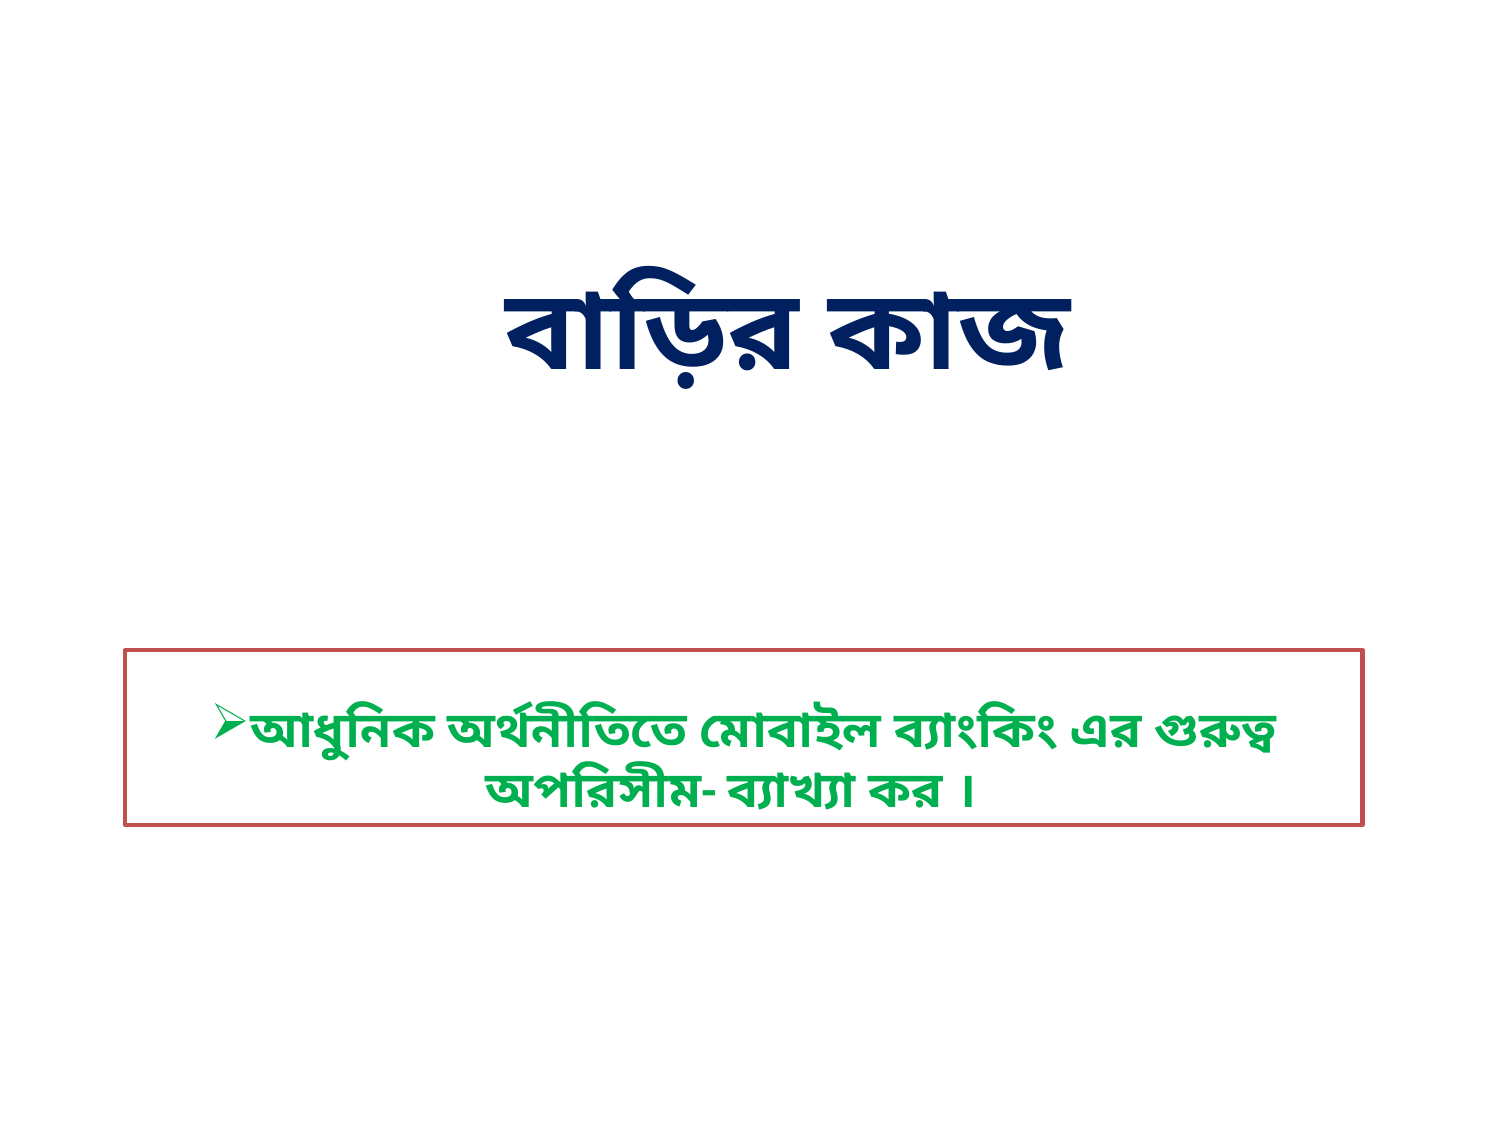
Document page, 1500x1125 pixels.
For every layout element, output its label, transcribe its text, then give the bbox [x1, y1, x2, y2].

list আধুনিক অর্থনীতিতে মোবাইল ব্যাংকিং এর গুরুত্ব অপরিসীম- ব্যাখ্যা কর । [123, 648, 1365, 827]
text_box বাড়ির কাজ [490, 249, 1087, 400]
